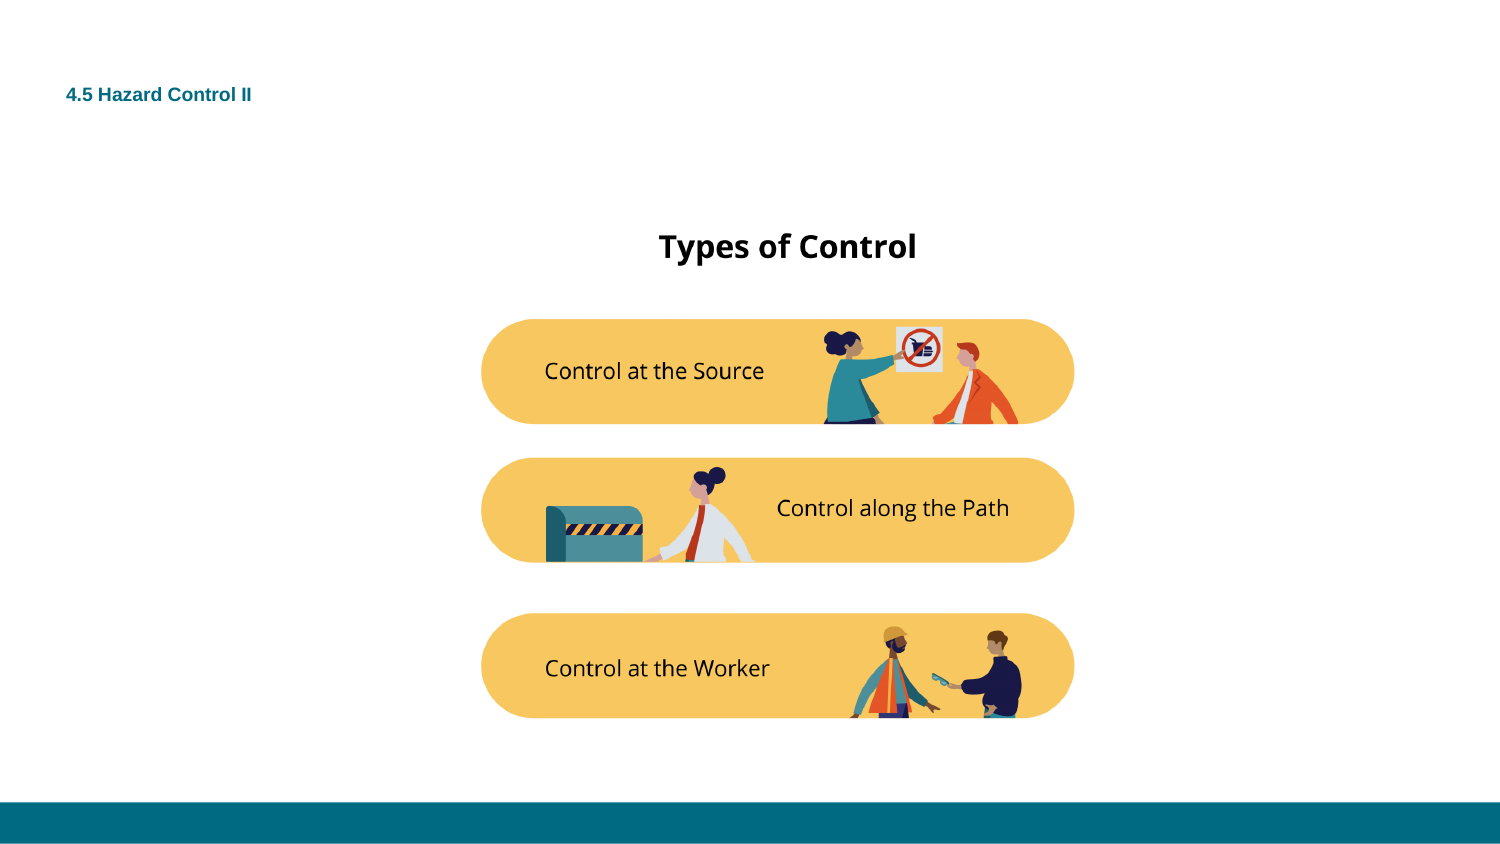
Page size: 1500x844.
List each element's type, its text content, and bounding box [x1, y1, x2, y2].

title 4.5 Hazard Control II [51, 67, 1449, 167]
picture [247, 187, 1328, 796]
